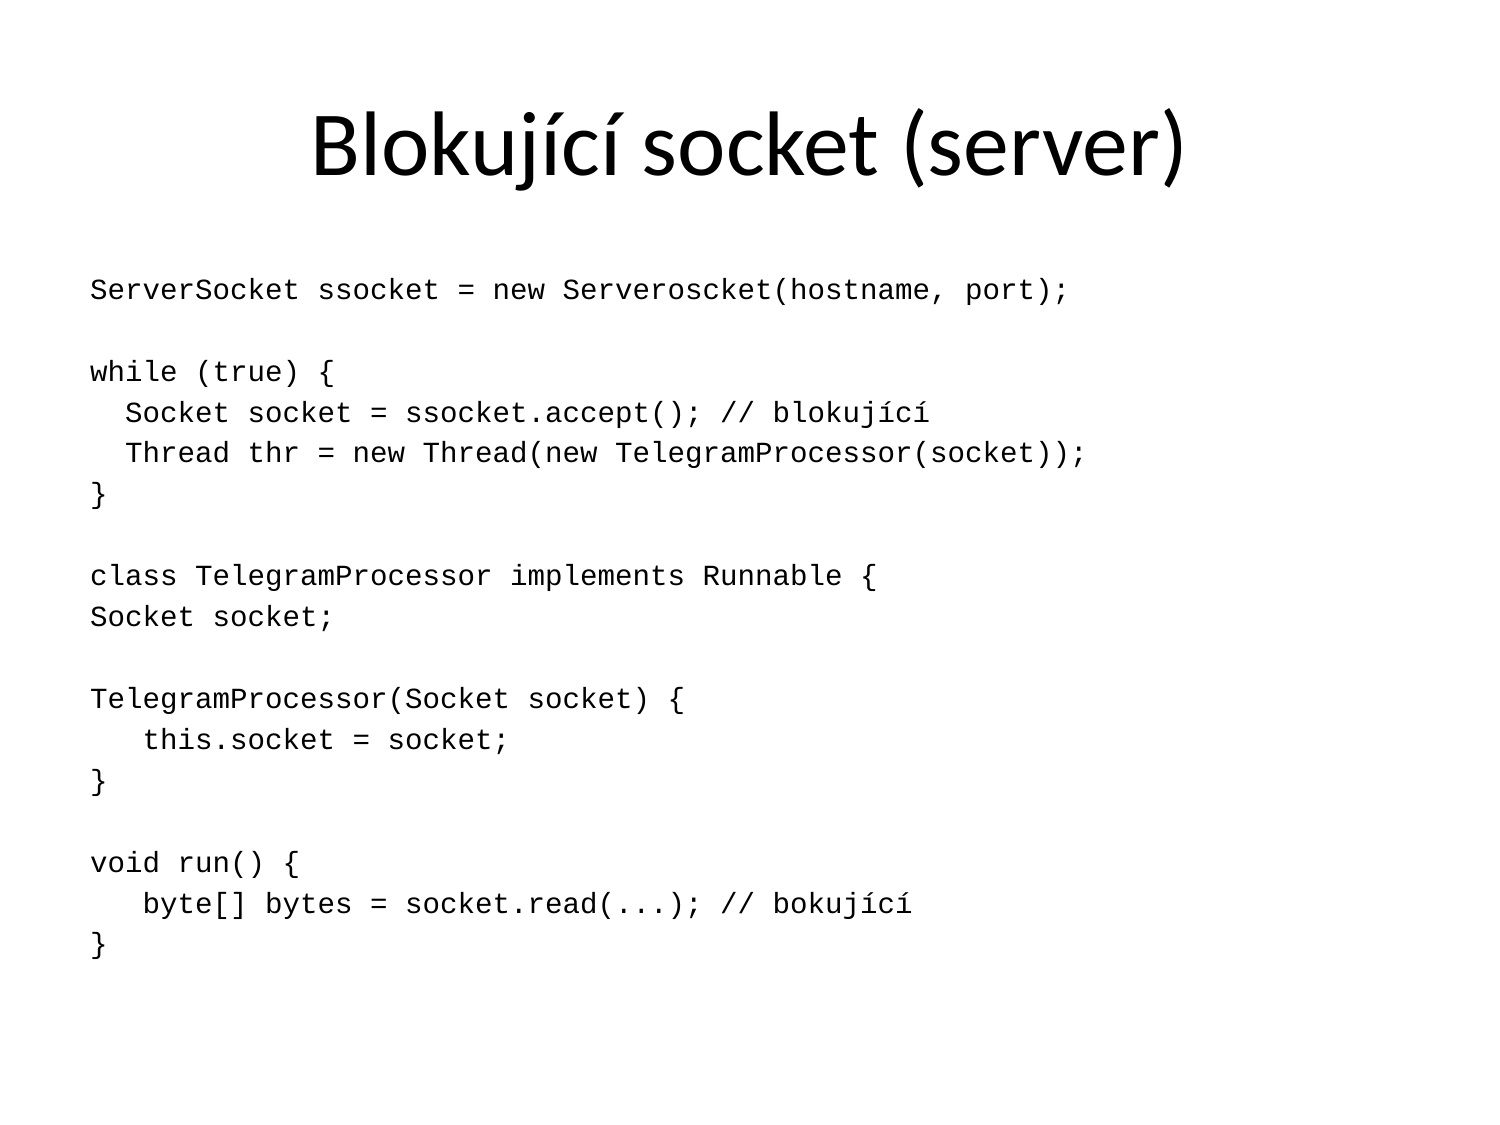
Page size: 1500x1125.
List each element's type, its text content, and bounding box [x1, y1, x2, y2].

title Blokující socket (server) [75, 45, 1425, 233]
list ServerSocket ssocket = new Serveroscket(hostname, port); while (true) { Socket socket = ssocket.accept(); // blokující Thread thr = new Thread(new TelegramProcessor(socket)); } class TelegramProcessor implements Runnable { Socket socket; TelegramProcessor(Socket socket) { this.socket = socket; } void run() { byte[] bytes = socket.read(...); // bokující } [75, 262, 1425, 1005]
